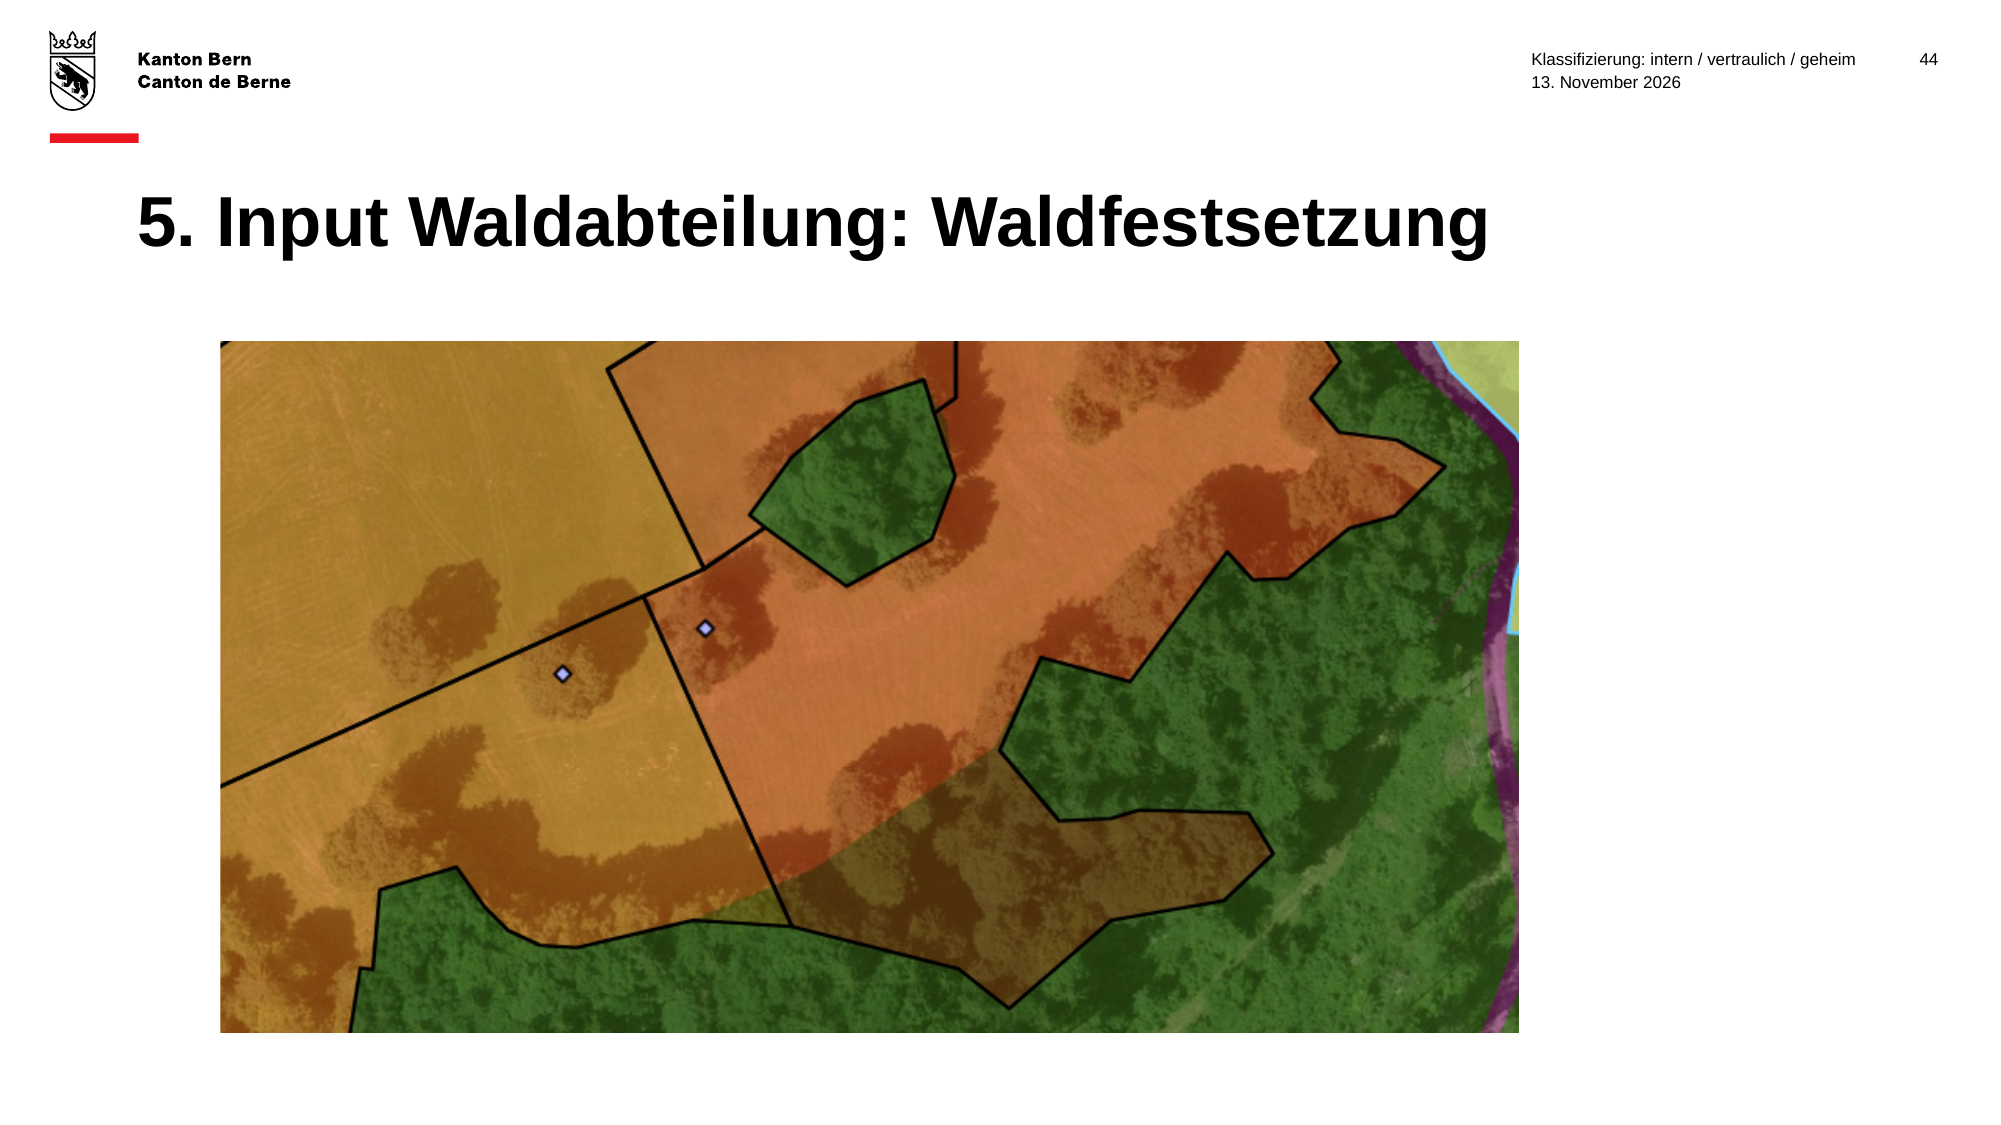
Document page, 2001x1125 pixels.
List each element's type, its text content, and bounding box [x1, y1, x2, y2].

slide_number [1531, 71, 1875, 89]
title 5. Input Waldabteilung: Waldfestsetzung [137, 175, 1940, 278]
picture [220, 341, 1519, 1033]
footer Klassifizierung: intern / vertraulich / geheim [1531, 48, 1875, 70]
slide_number 44 [1885, 48, 1939, 67]
